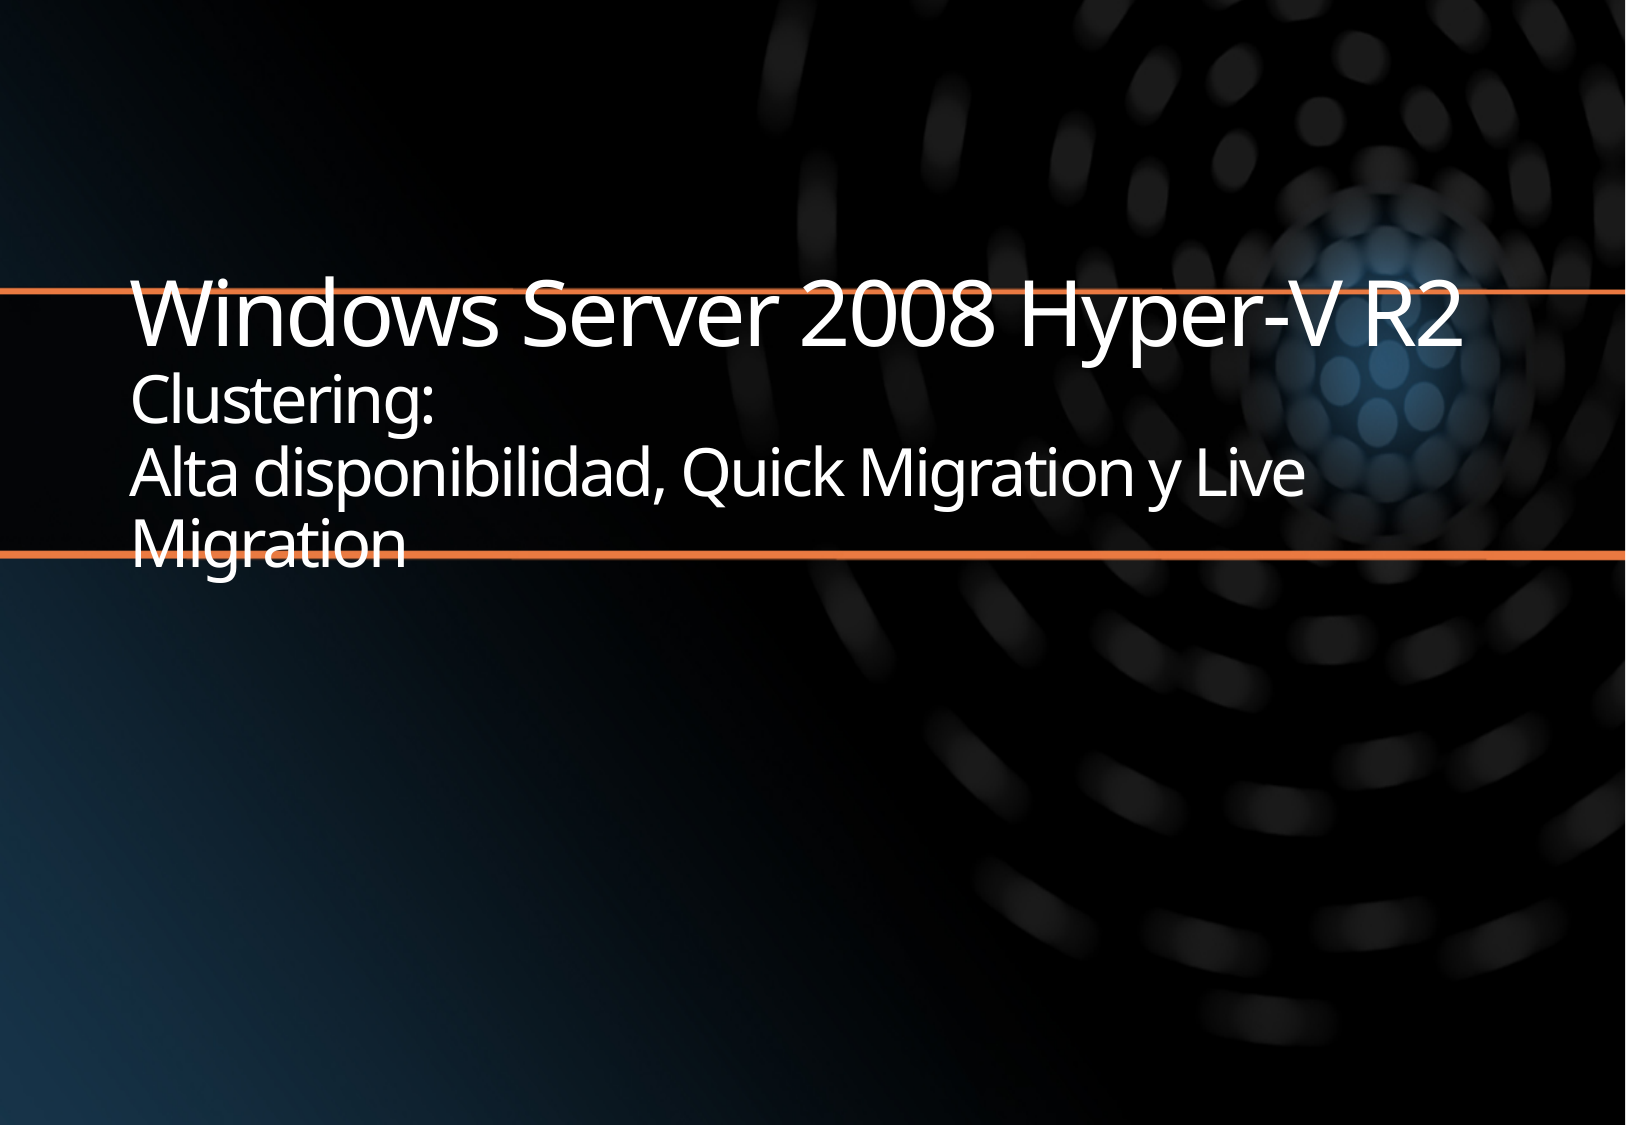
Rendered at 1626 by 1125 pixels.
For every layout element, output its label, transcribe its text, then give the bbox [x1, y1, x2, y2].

title Windows Server 2008 Hyper-V R2 Clustering: Alta disponibilidad, Quick Migration y Live Migration [129, 299, 1550, 550]
picture [0, 0, 1626, 1125]
